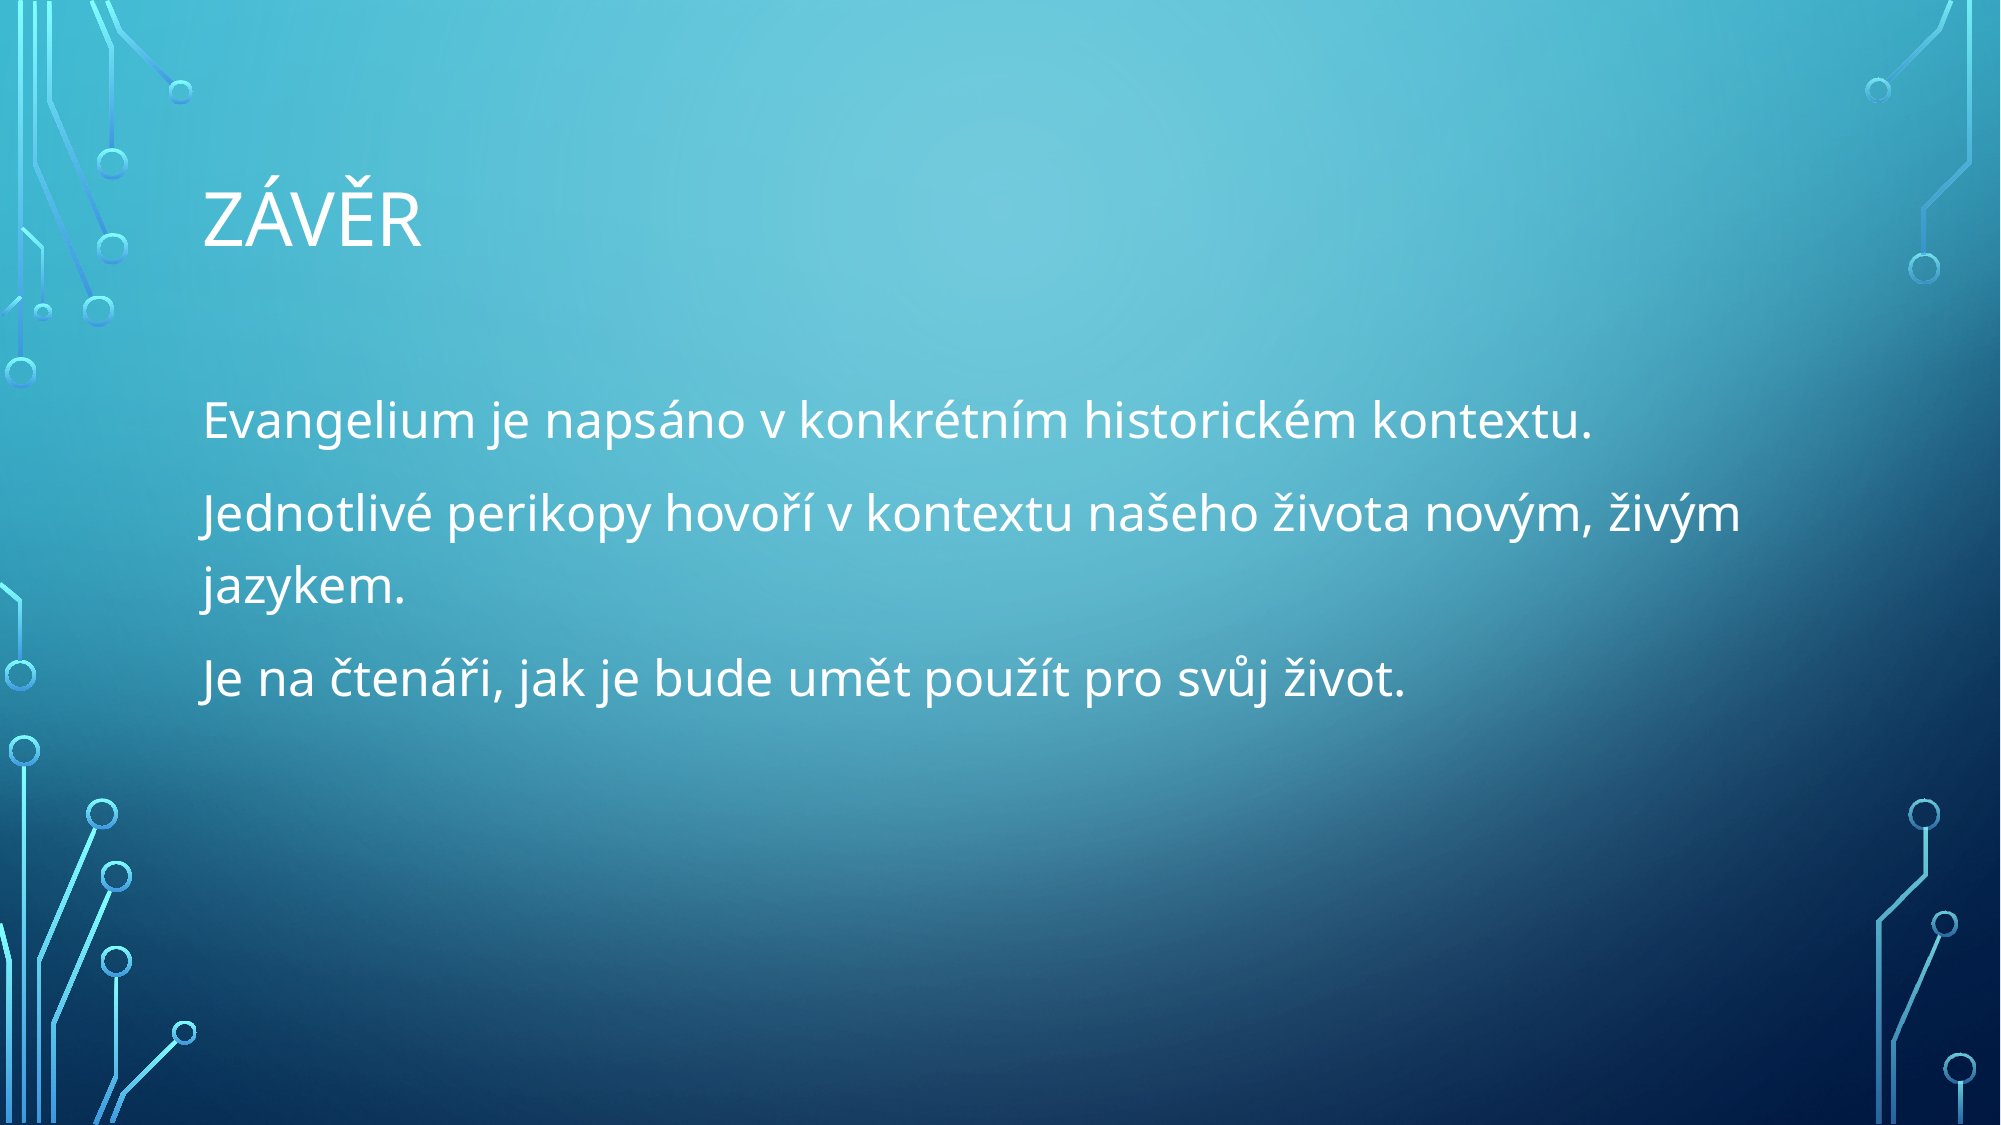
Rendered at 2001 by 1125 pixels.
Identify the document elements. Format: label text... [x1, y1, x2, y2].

title závěr [187, 101, 1813, 344]
list Evangelium je napsáno v konkrétním historickém kontextu. Jednotlivé perikopy hovoří v kontextu našeho života novým, živým jazykem. Je na čtenáři, jak je bude umět použít pro svůj život. [187, 369, 1813, 950]
